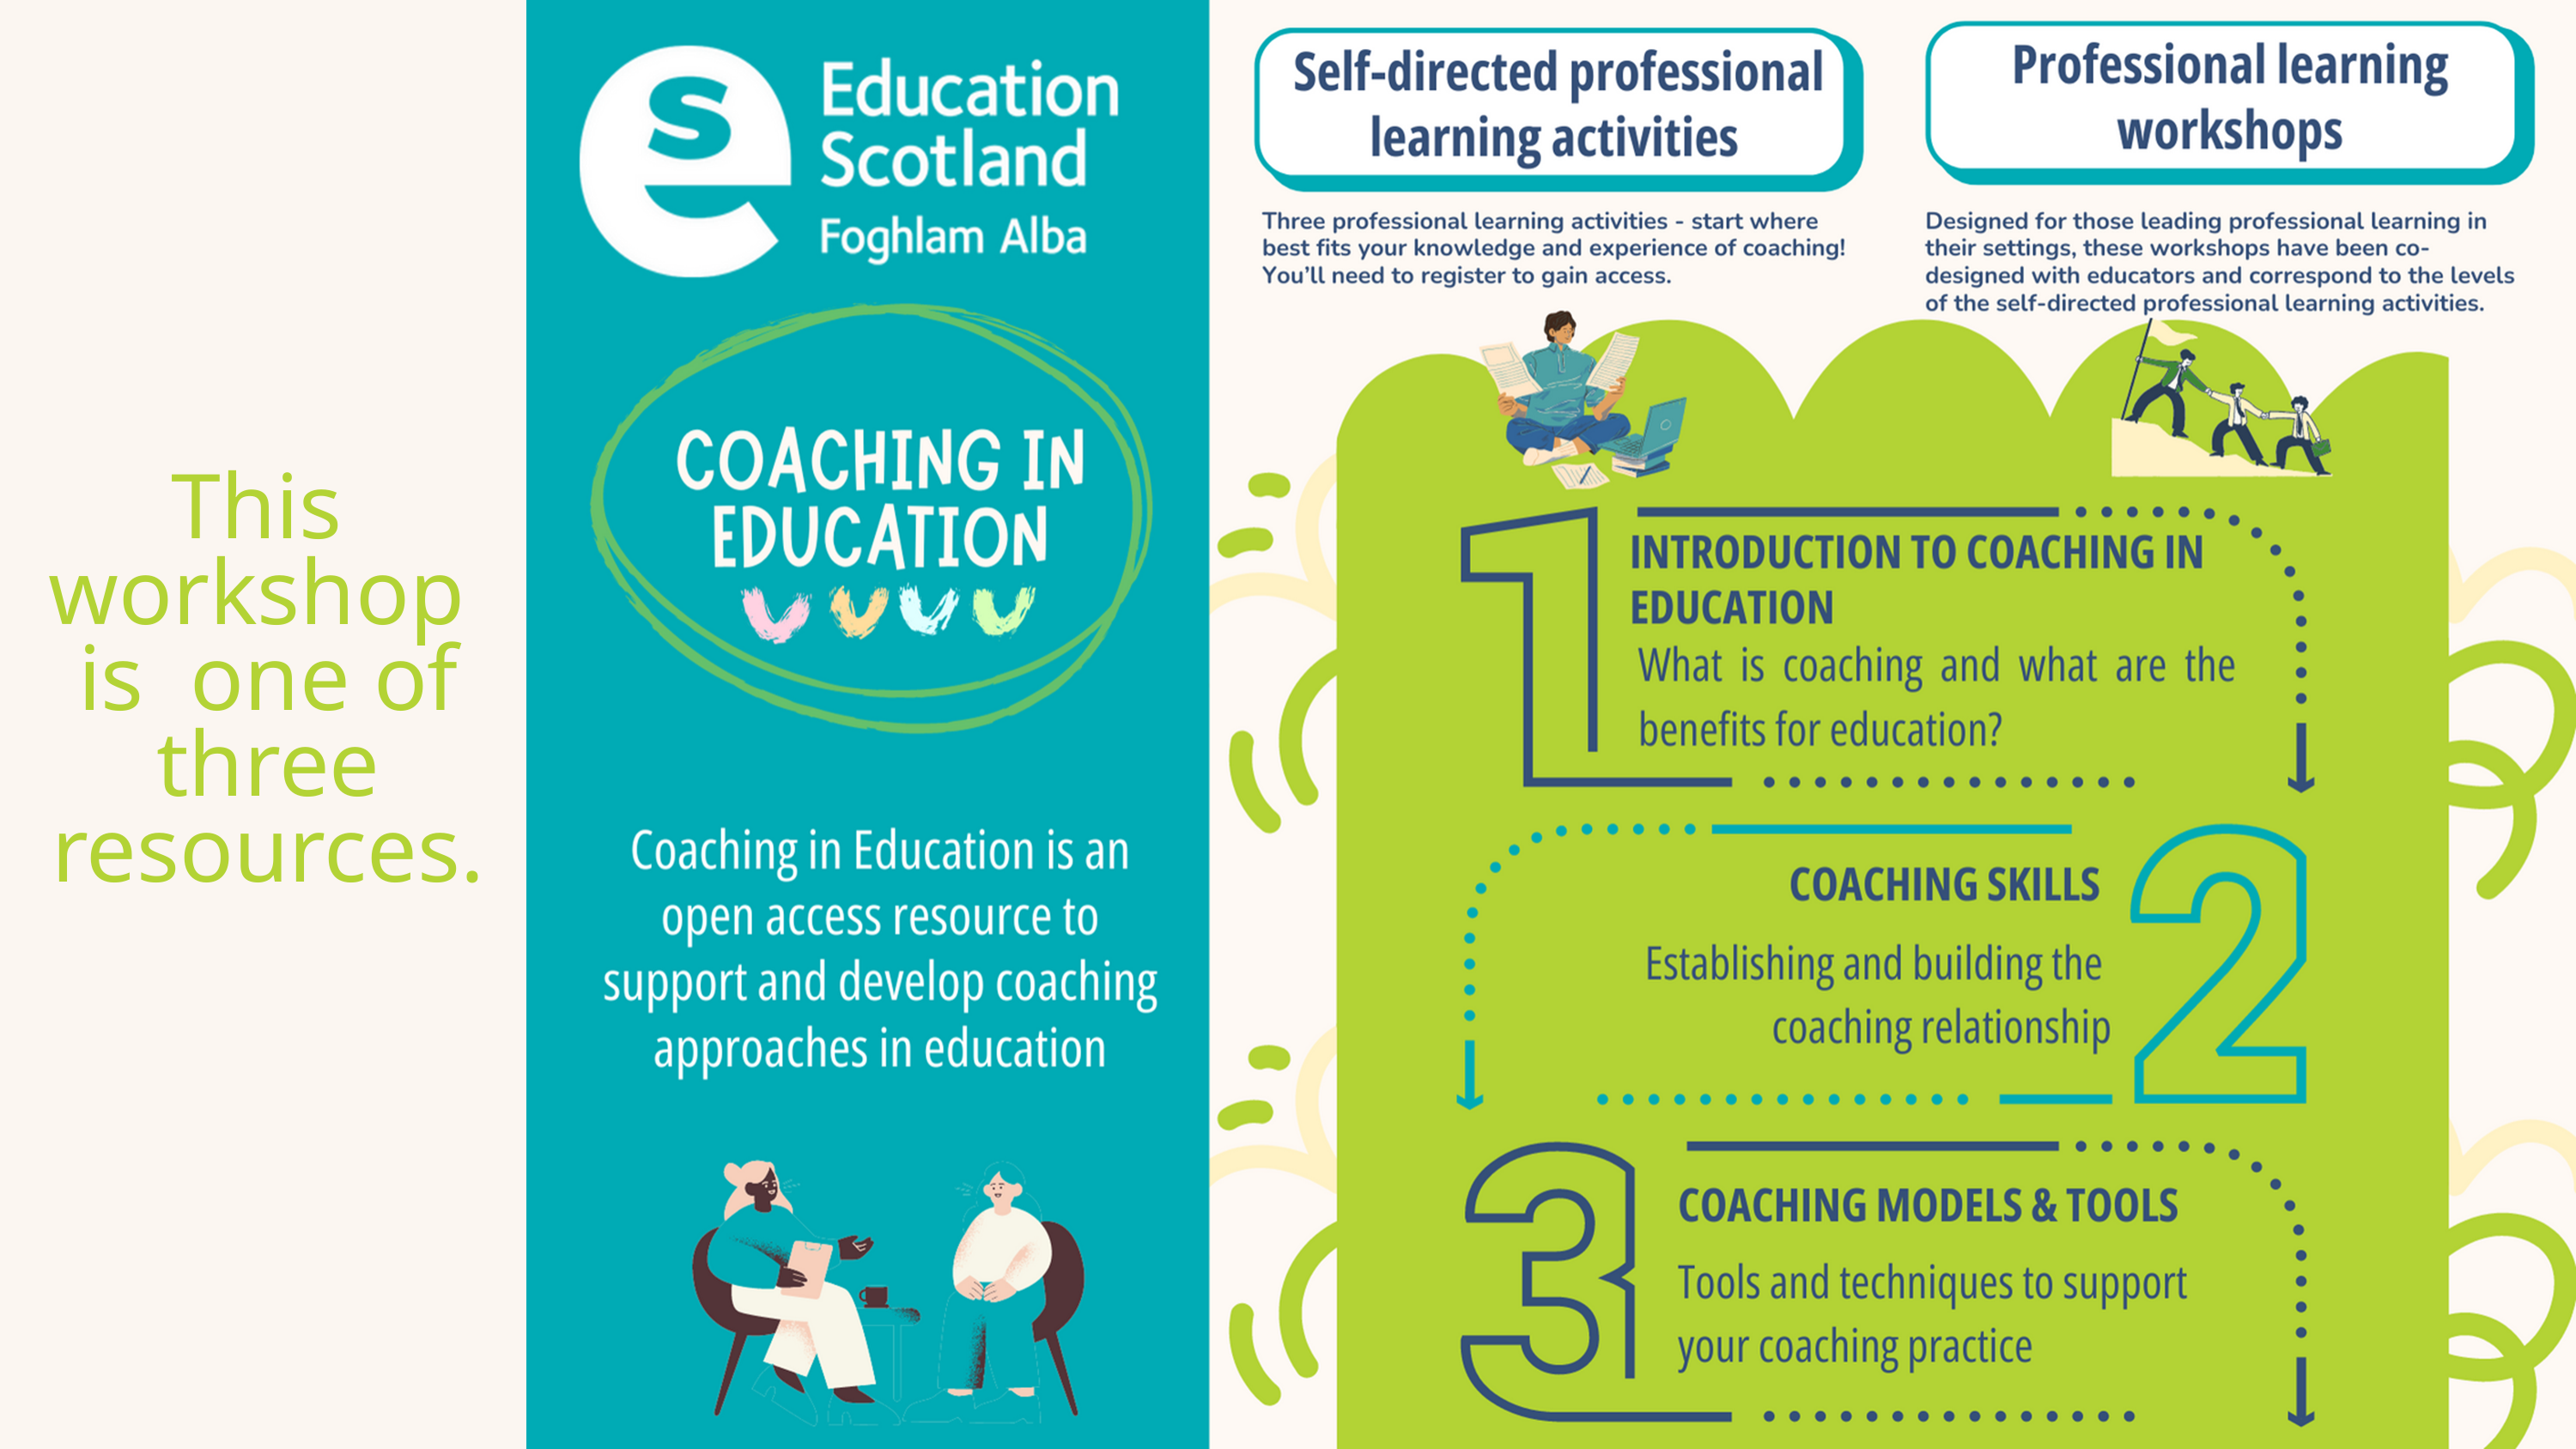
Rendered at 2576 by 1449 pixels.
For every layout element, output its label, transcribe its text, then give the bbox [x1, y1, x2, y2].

text_box This workshop is one of three resources. [42, 470, 494, 900]
picture [526, 0, 2576, 1449]
